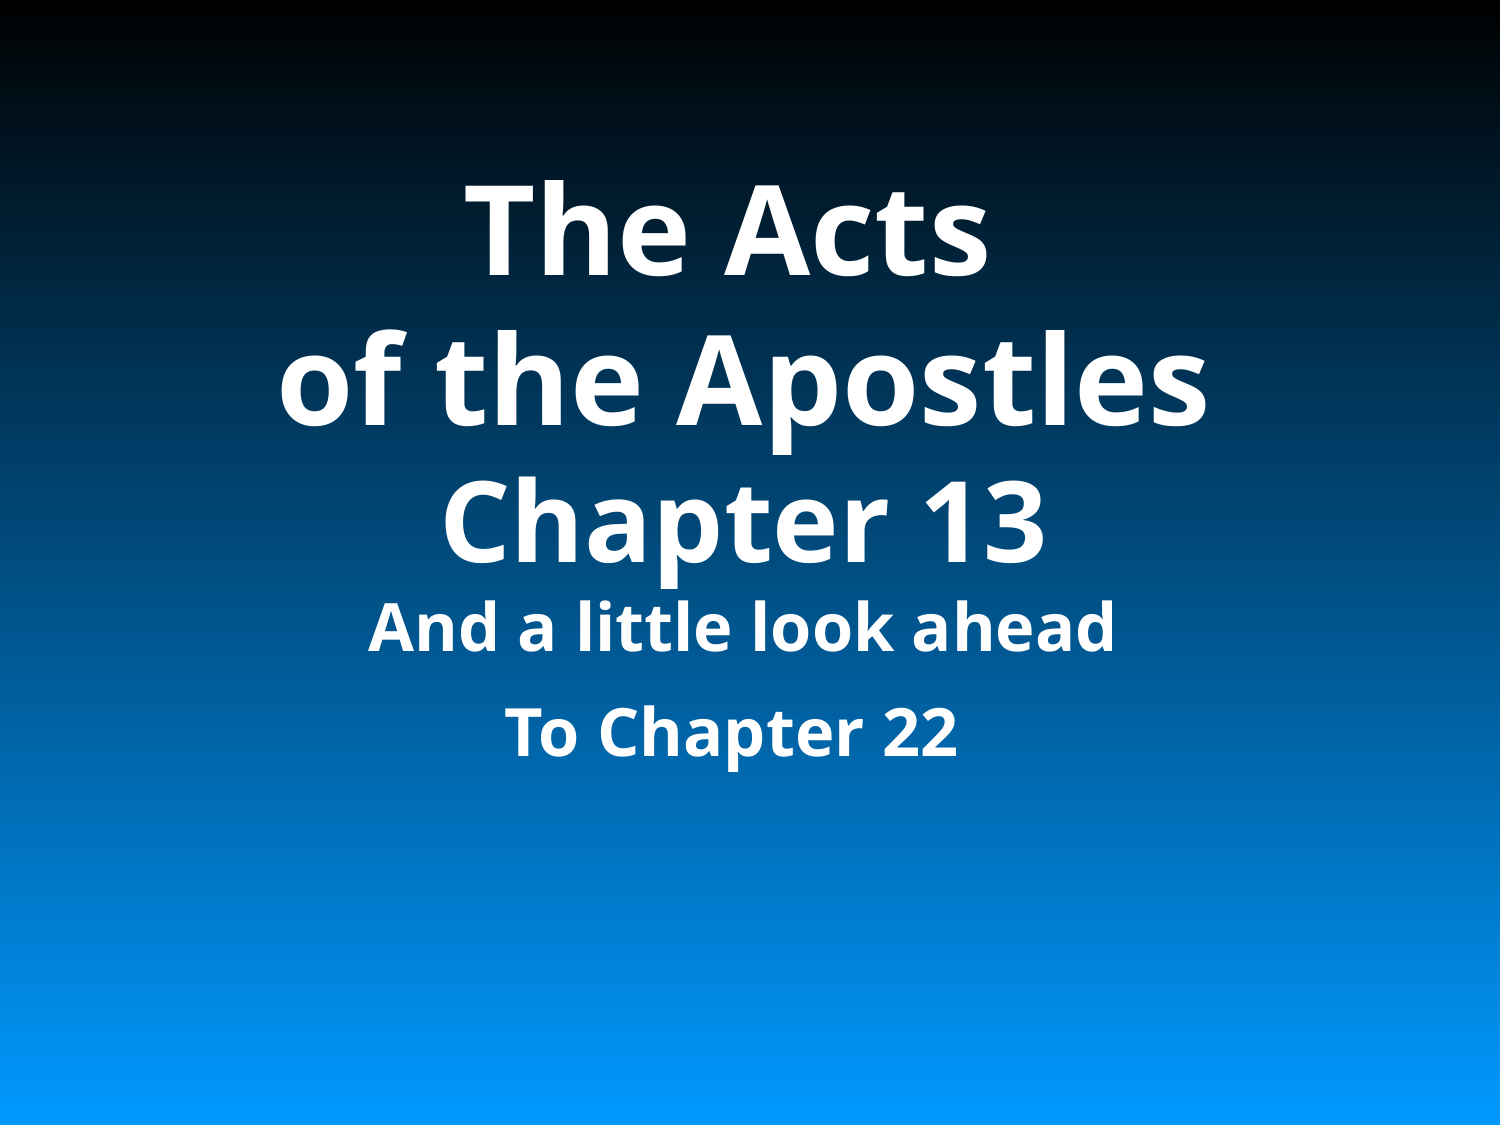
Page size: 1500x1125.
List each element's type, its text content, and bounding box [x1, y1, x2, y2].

text_box The Acts of the Apostles Chapter 13 And a little look ahead To Chapter 22 [74, 142, 1413, 783]
